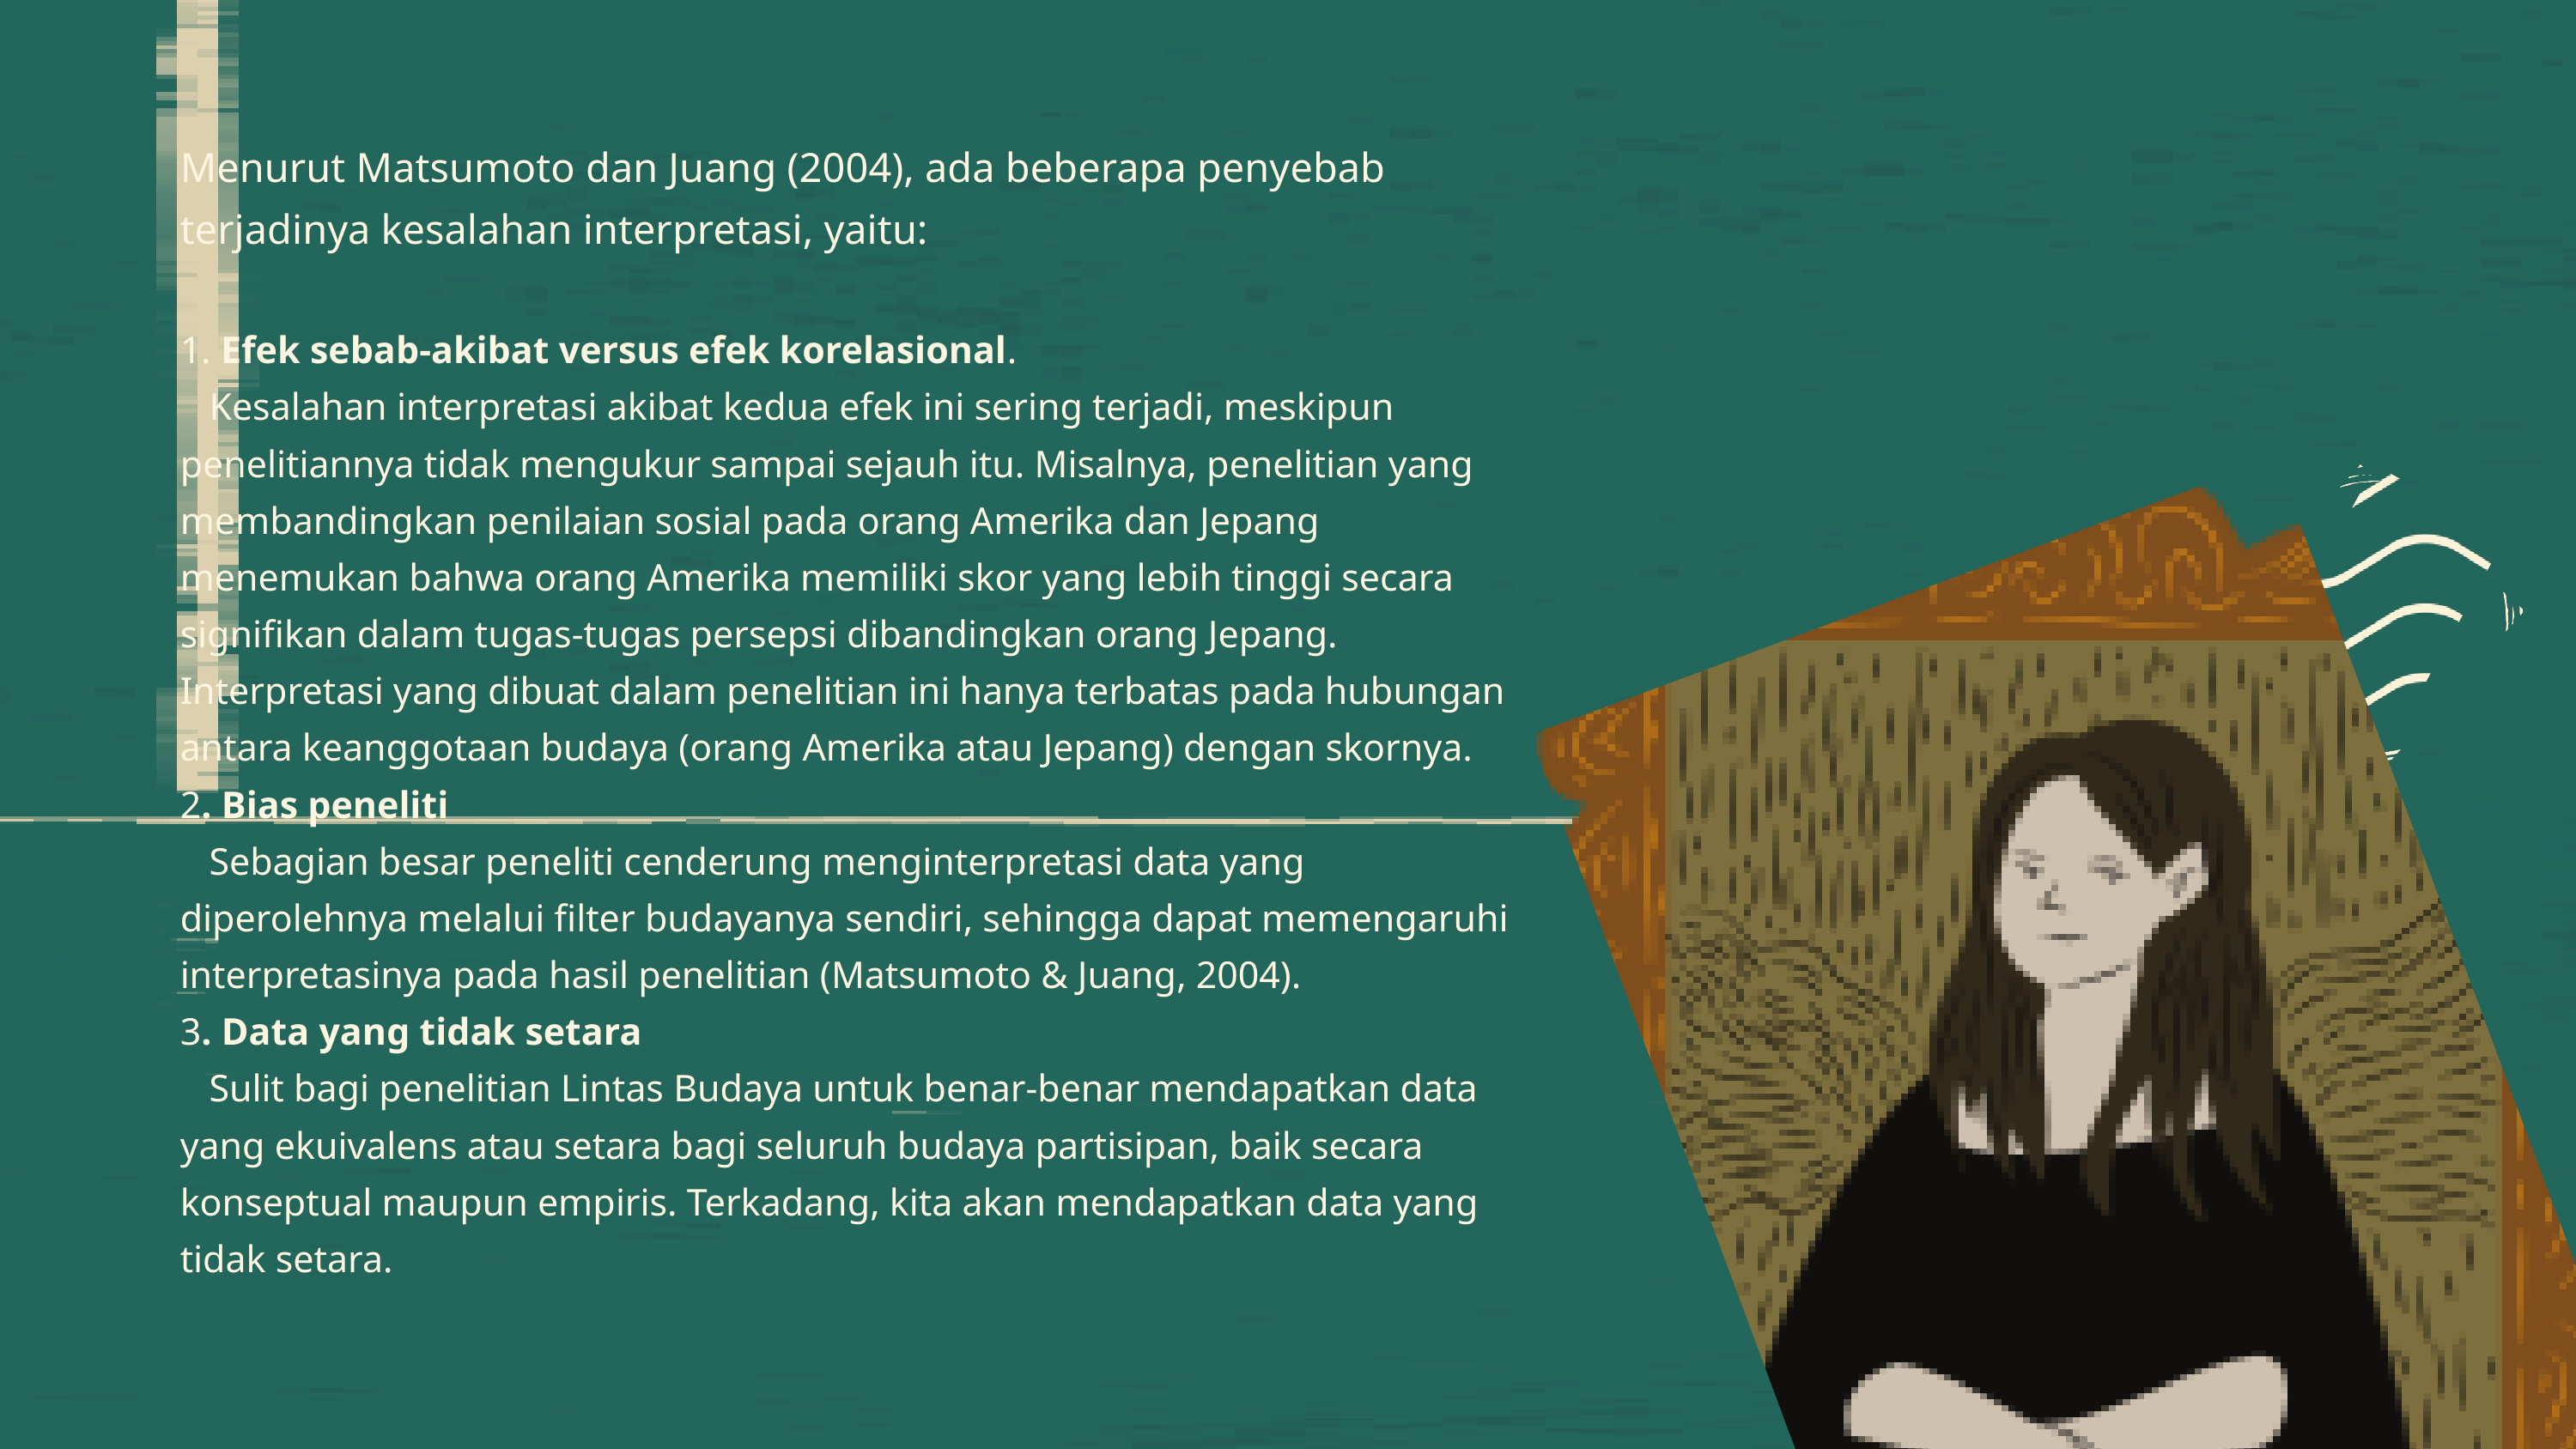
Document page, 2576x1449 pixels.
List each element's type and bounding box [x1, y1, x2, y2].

text_box [2202, 476, 2536, 785]
text_box [0, 0, 2576, 1449]
